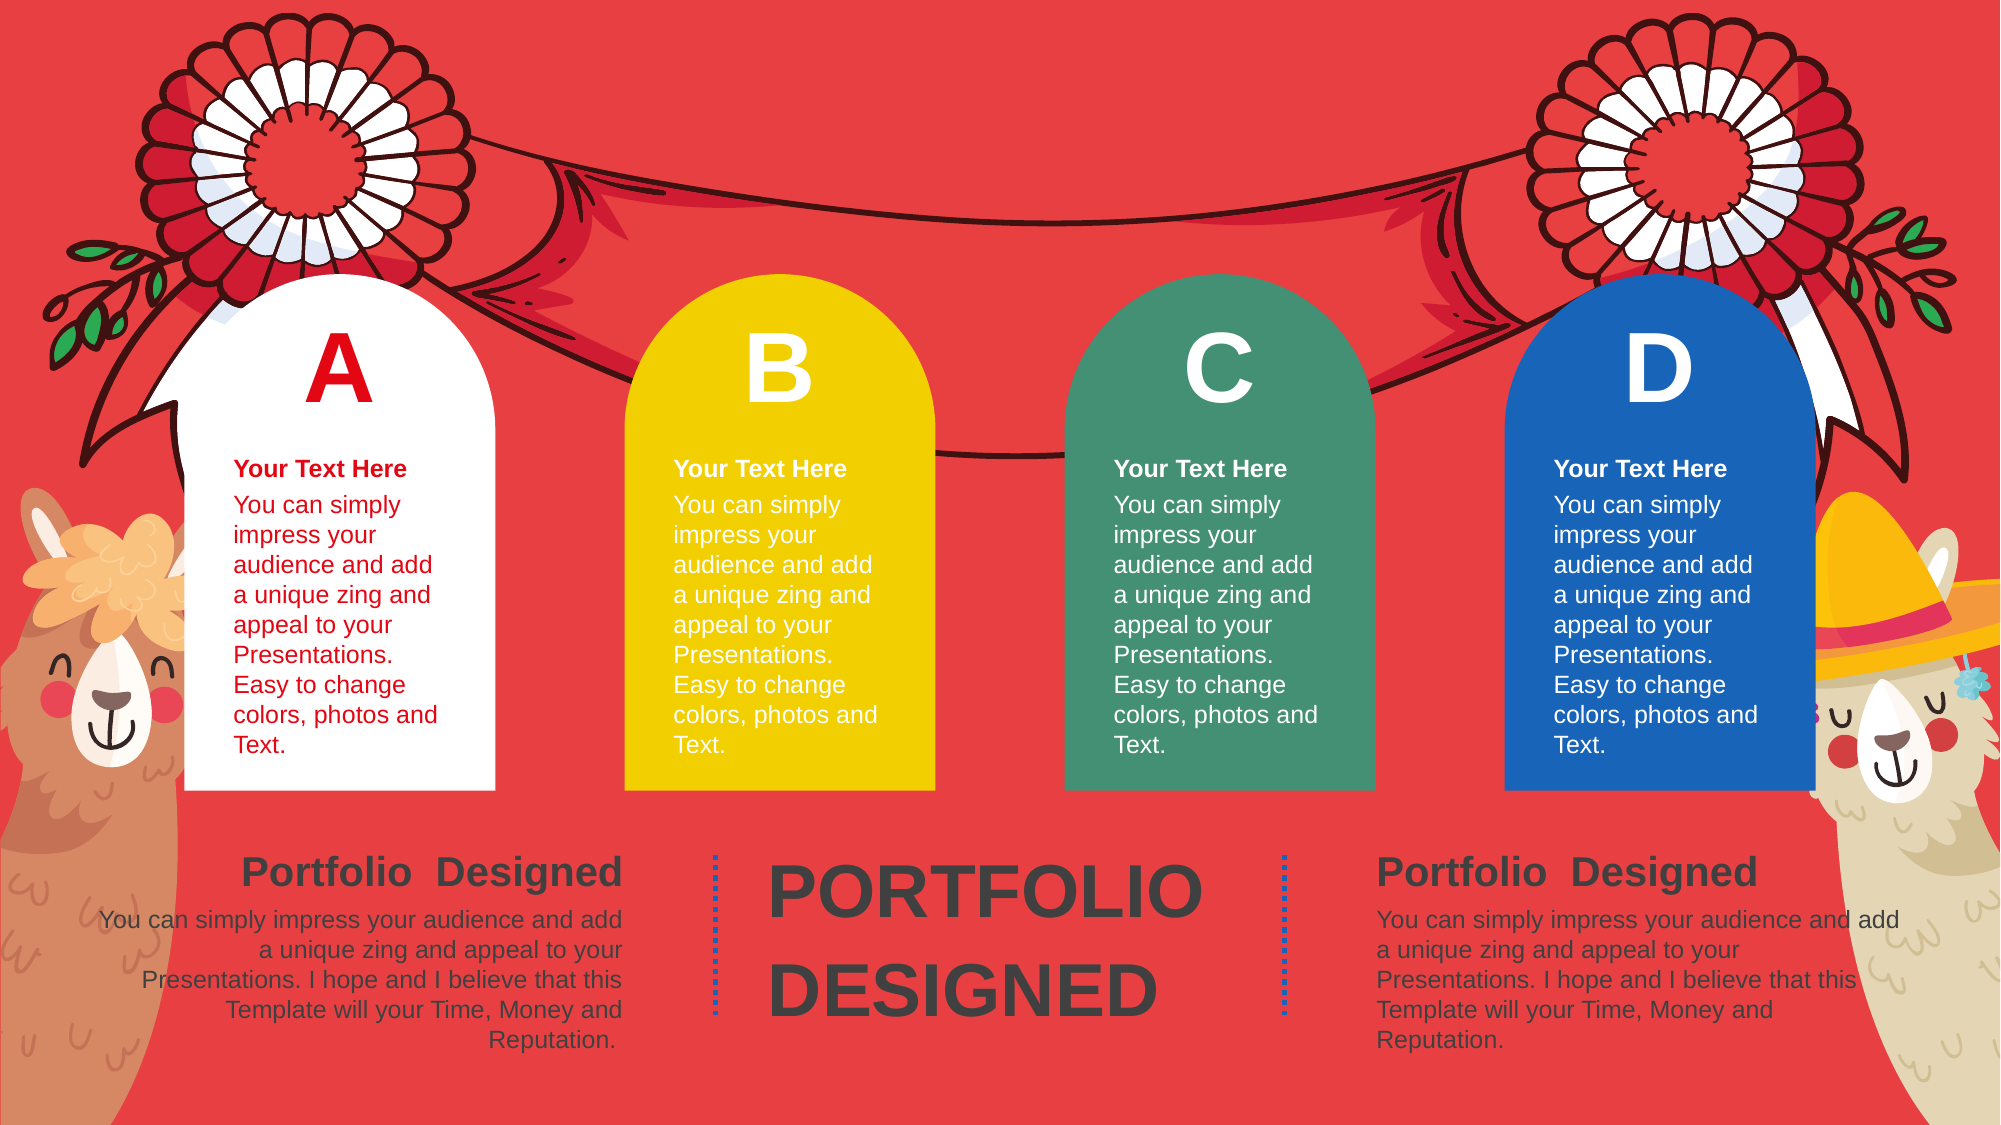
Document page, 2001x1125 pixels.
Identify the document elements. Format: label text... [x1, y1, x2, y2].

text_box [183, 273, 497, 792]
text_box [1538, 445, 1782, 770]
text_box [77, 837, 639, 1033]
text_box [658, 445, 902, 770]
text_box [218, 445, 462, 770]
text_box A [293, 303, 387, 424]
text_box [1503, 273, 1817, 792]
text_box [623, 273, 937, 792]
text_box B [733, 303, 827, 424]
text_box PORTFOLIO DESIGNED [753, 826, 1247, 1040]
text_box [1361, 837, 1923, 1033]
text_box C [1173, 303, 1267, 424]
text_box D [1613, 303, 1707, 424]
text_box [1063, 273, 1377, 792]
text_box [1098, 445, 1342, 770]
